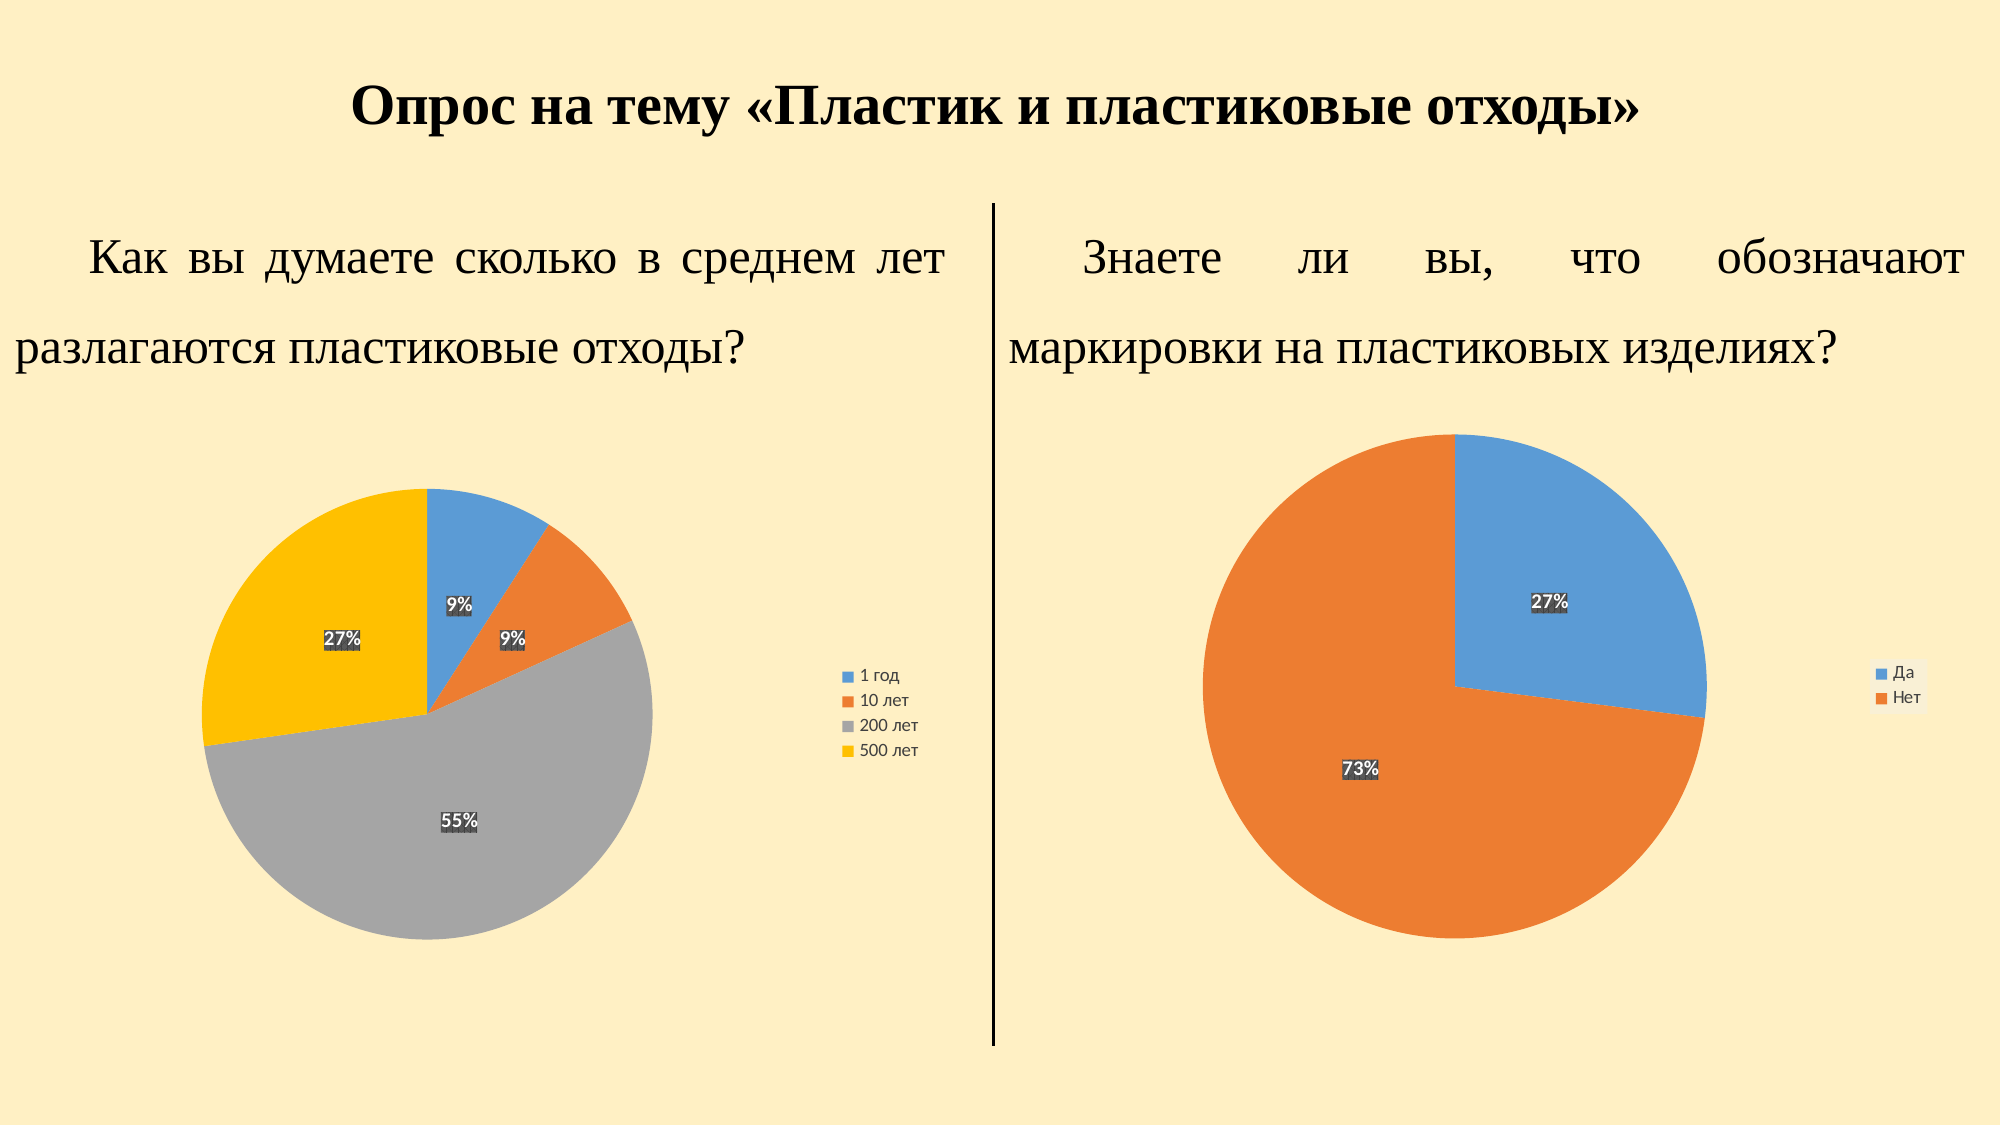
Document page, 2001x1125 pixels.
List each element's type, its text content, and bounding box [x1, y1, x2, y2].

chart [1039, 423, 1940, 949]
title Опрос на тему «Пластик и пластиковые отходы» [335, 25, 1699, 186]
text_box Знаете ли вы, что обозначают маркировки на пластиковых изделиях? [993, 186, 1981, 381]
text_box Как вы думаете сколько в среднем лет разлагаются пластиковые отходы? [0, 186, 961, 381]
chart [18, 479, 943, 949]
